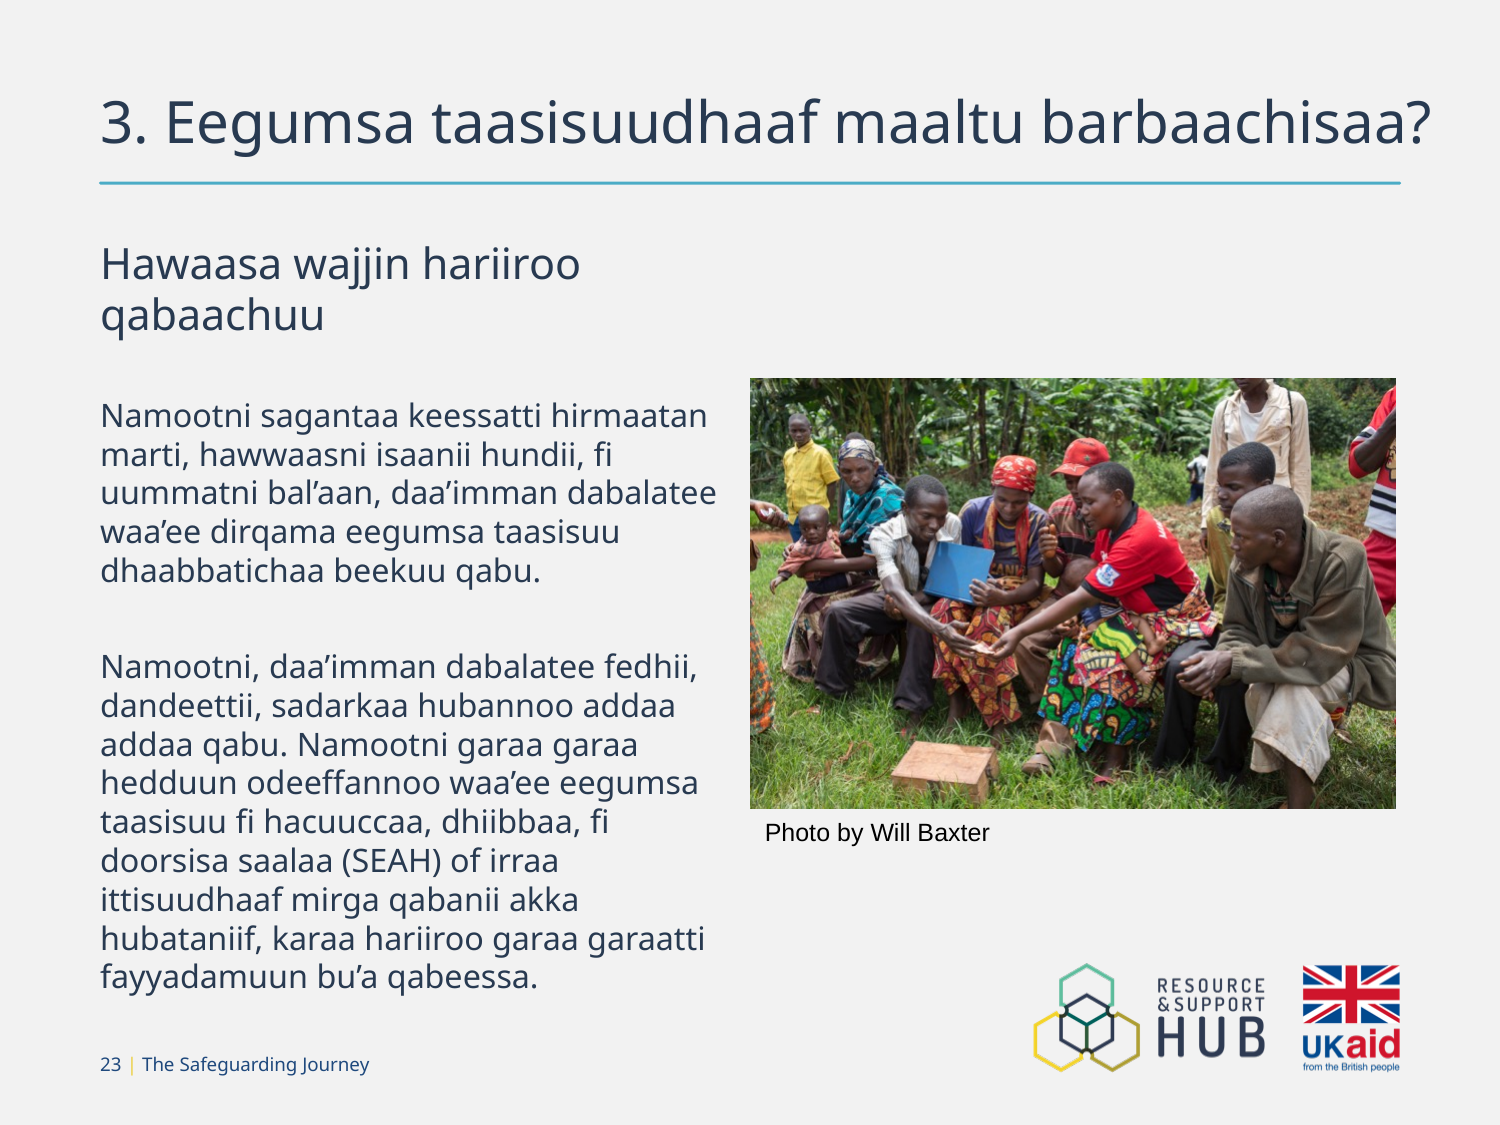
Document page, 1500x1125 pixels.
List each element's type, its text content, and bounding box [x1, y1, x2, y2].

text_box Photo by Will Baxter [750, 816, 1211, 854]
title 3. Eegumsa taasisuudhaaf maaltu barbaachisaa? [100, 41, 1449, 156]
list Hawaasa wajjin hariiroo qabaachuu Namootni sagantaa keessatti hirmaatan marti, hawwaasni isaanii hundii, fi uummatni bal’aan, daa’imman dabalatee waa’ee dirqama eegumsa taasisuu dhaabbatichaa beekuu qabu. Namootni, daa’imman dabalatee fedhii, dandeettii, sadarkaa hubannoo addaa addaa qabu. Namootni garaa garaa hedduun odeeffannoo waa’ee eegumsa taasisuu fi hacuuccaa, dhiibbaa, fi doorsisa saalaa (SEAH) of irraa ittisuudhaaf mirga qabanii akka hubataniif, karaa hariiroo garaa garaatti fayyadamuun bu’a qabeessa. [100, 236, 720, 1005]
text_box 23 | The Safeguarding Journey [100, 1025, 451, 1086]
picture [1016, 944, 1425, 1092]
picture [749, 378, 1396, 809]
